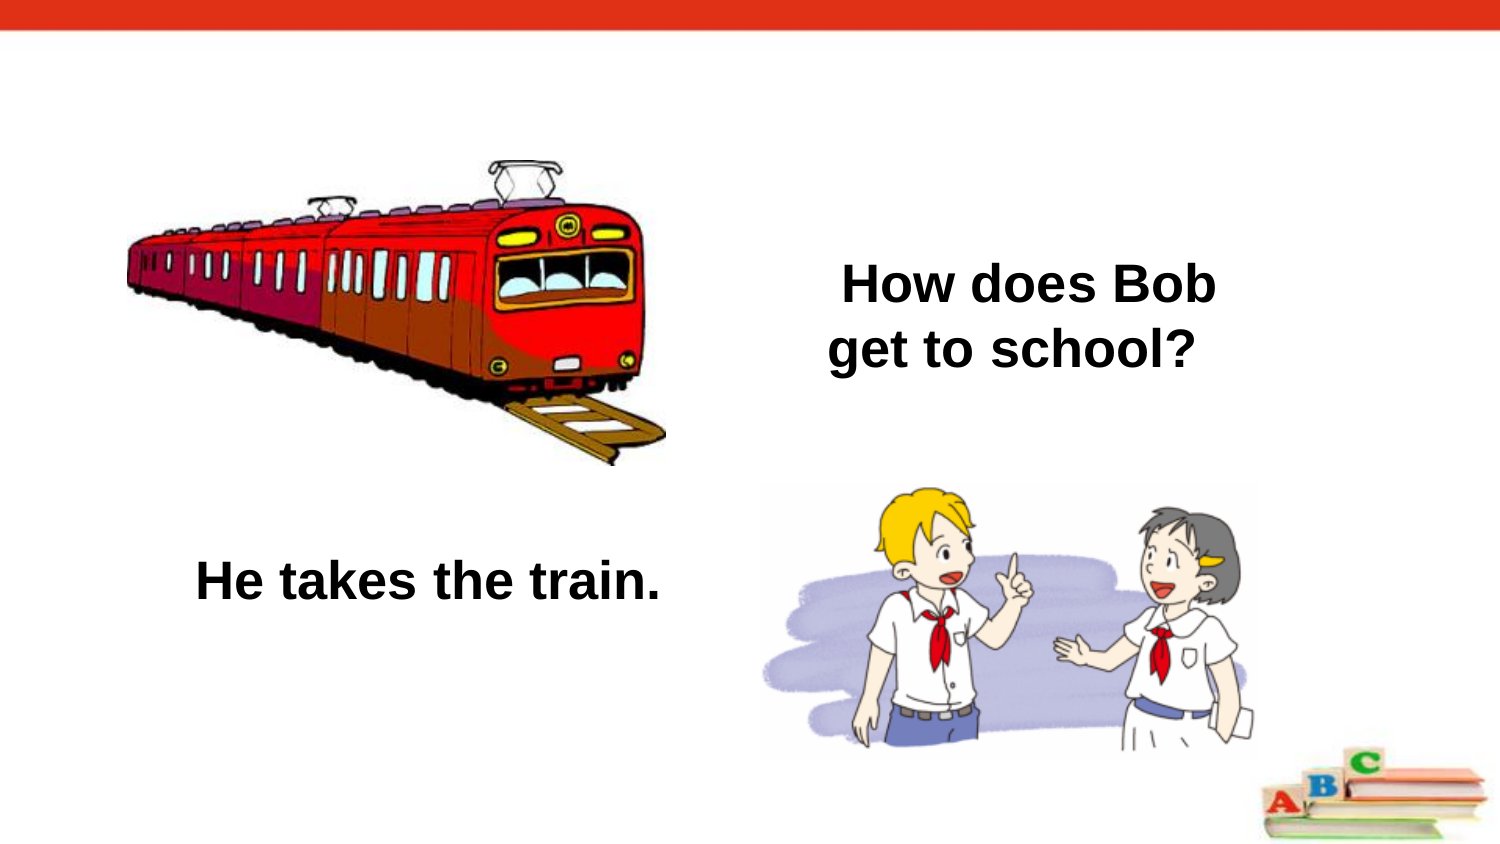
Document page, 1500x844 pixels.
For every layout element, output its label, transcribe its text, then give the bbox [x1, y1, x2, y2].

picture [0, 0, 1500, 844]
text_box He takes the train. [147, 520, 755, 636]
text_box How does Bob get to school?? [801, 228, 1258, 448]
